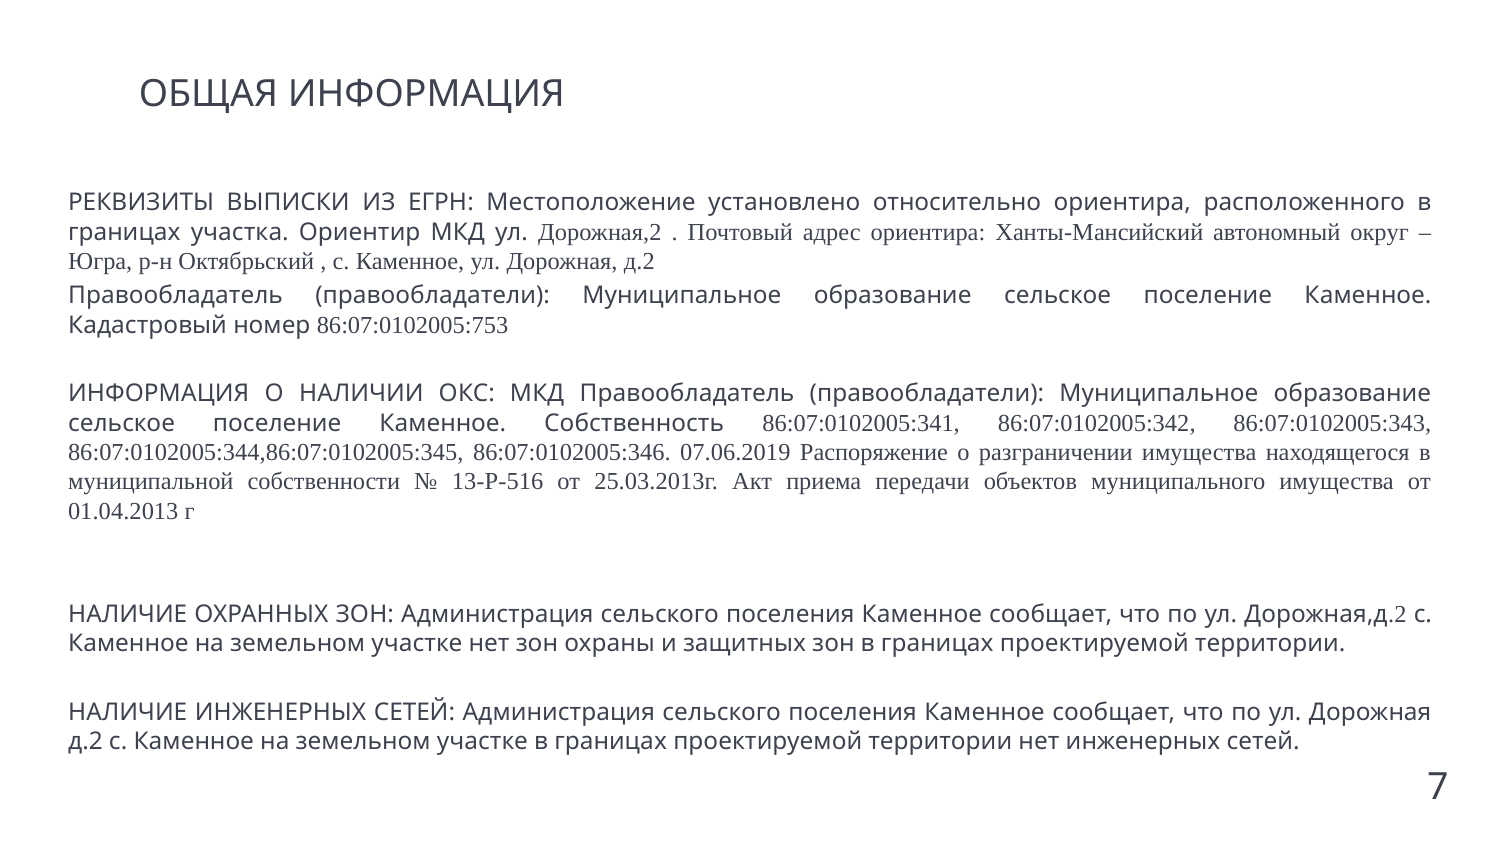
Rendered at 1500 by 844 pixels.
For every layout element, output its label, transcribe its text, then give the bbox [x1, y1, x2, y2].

title ОБЩАЯ ИНФОРМАЦИЯ [123, 32, 1388, 151]
subtitle РЕКВИЗИТЫ ВЫПИСКИ ИЗ ЕГРН: Местоположение установлено относительно ориентира, расположенного в границах участка. Ориентир МКД ул. Дорожная,2 . Почтовый адрес ориентира: Ханты-Мансийский автономный округ –Югра, р-н Октябрьский , с. Каменное, ул. Дорожная, д.2 Правообладатель (правообладатели): Муниципальное образование сельское поселение Каменное. Кадастровый номер 86:07:0102005:753 ИНФОРМАЦИЯ О НАЛИЧИИ ОКС: МКД Правообладатель (правообладатели): Муниципальное образование сельское поселение Каменное. Собственность 86:07:0102005:341, 86:07:0102005:342, 86:07:0102005:343, 86:07:0102005:344,86:07:0102005:345, 86:07:0102005:346. 07.06.2019 Распоряжение о разграничении имущества находящегося в муниципальной собственности № 13-Р-516 от 25.03.2013г. Акт приема передачи объектов муниципального имущества от 01.04.2013 г НАЛИЧИЕ ОХРАННЫХ ЗОН: Администрация сельского поселения Каменное сообщает, что по ул. Дорожная,д.2 с. Каменное на земельном участке нет зон охраны и защитных зон в границах проектируемой территории. НАЛИЧИЕ ИНЖЕНЕРНЫХ СЕТЕЙ: Администрация сельского поселения Каменное сообщает, что по ул. Дорожная д.2 с. Каменное на земельном участке в границах проектируемой территории нет инженерных сетей. [53, 178, 1447, 790]
text_box 7 [1375, 725, 1500, 844]
